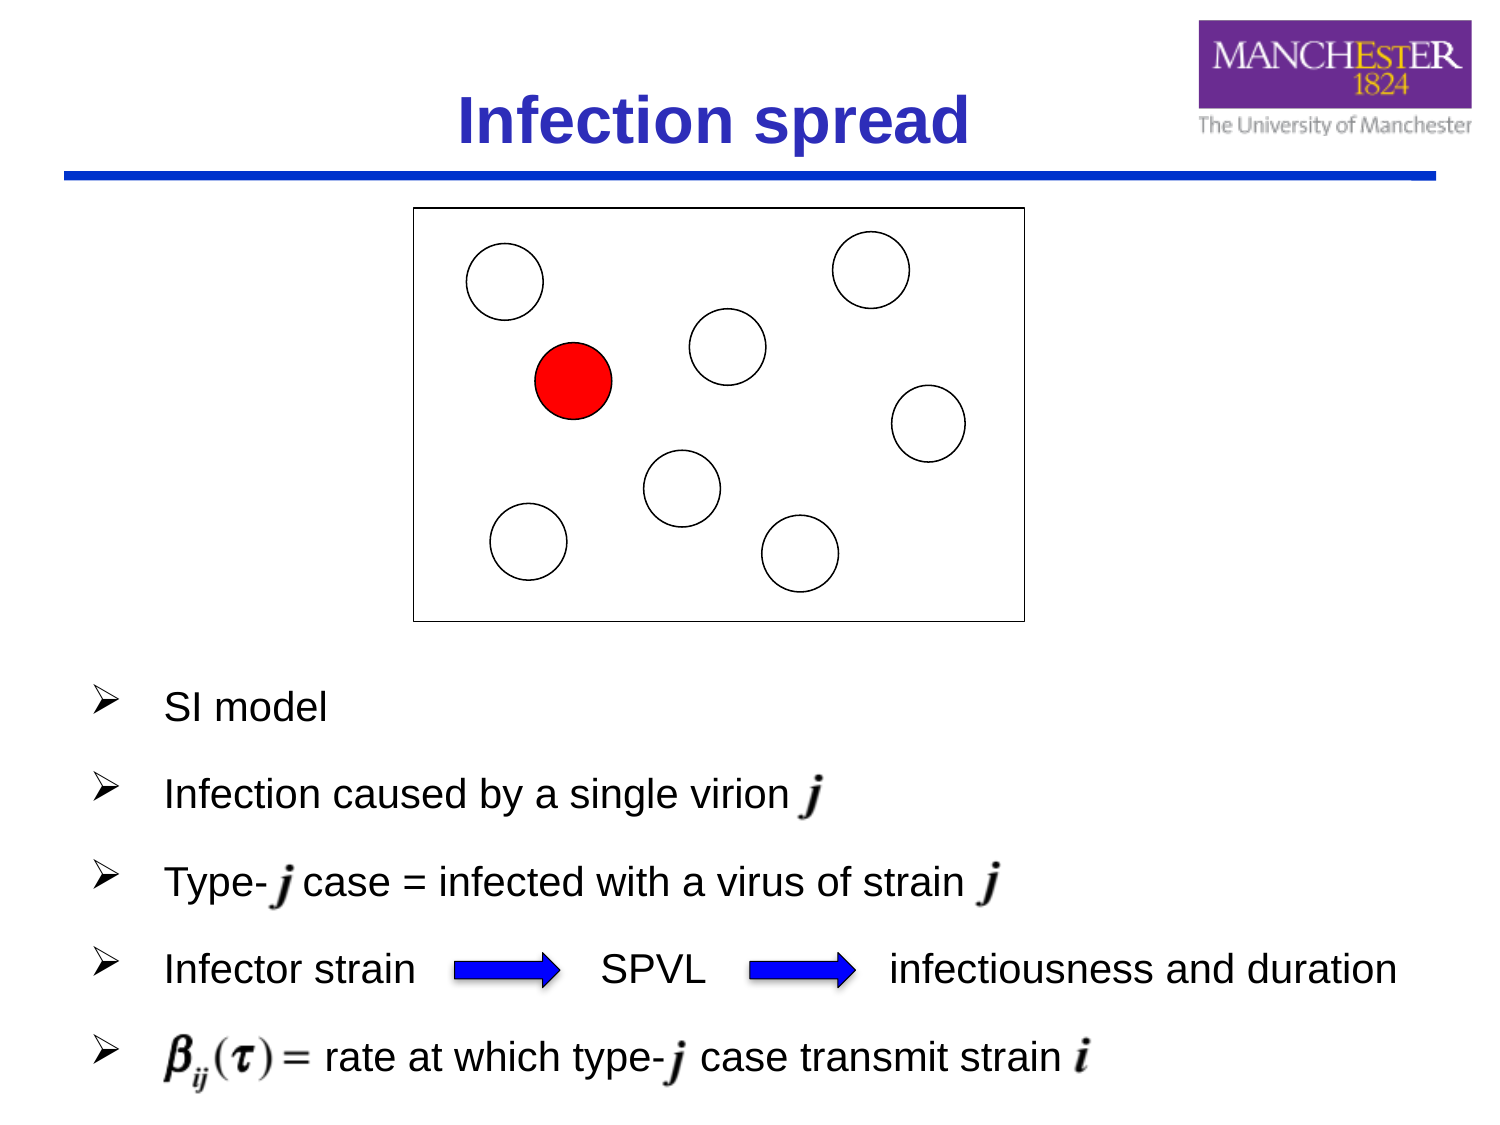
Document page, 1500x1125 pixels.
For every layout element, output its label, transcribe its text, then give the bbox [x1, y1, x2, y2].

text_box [413, 208, 1025, 622]
list SI model Infection caused by a single virion Type- case = infected with a virus of strain Infector strain SPVL infectiousness and duration rate at which type- case transmit strain [75, 234, 1425, 1055]
title Infection spread [128, 0, 1301, 164]
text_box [159, 770, 1093, 1094]
